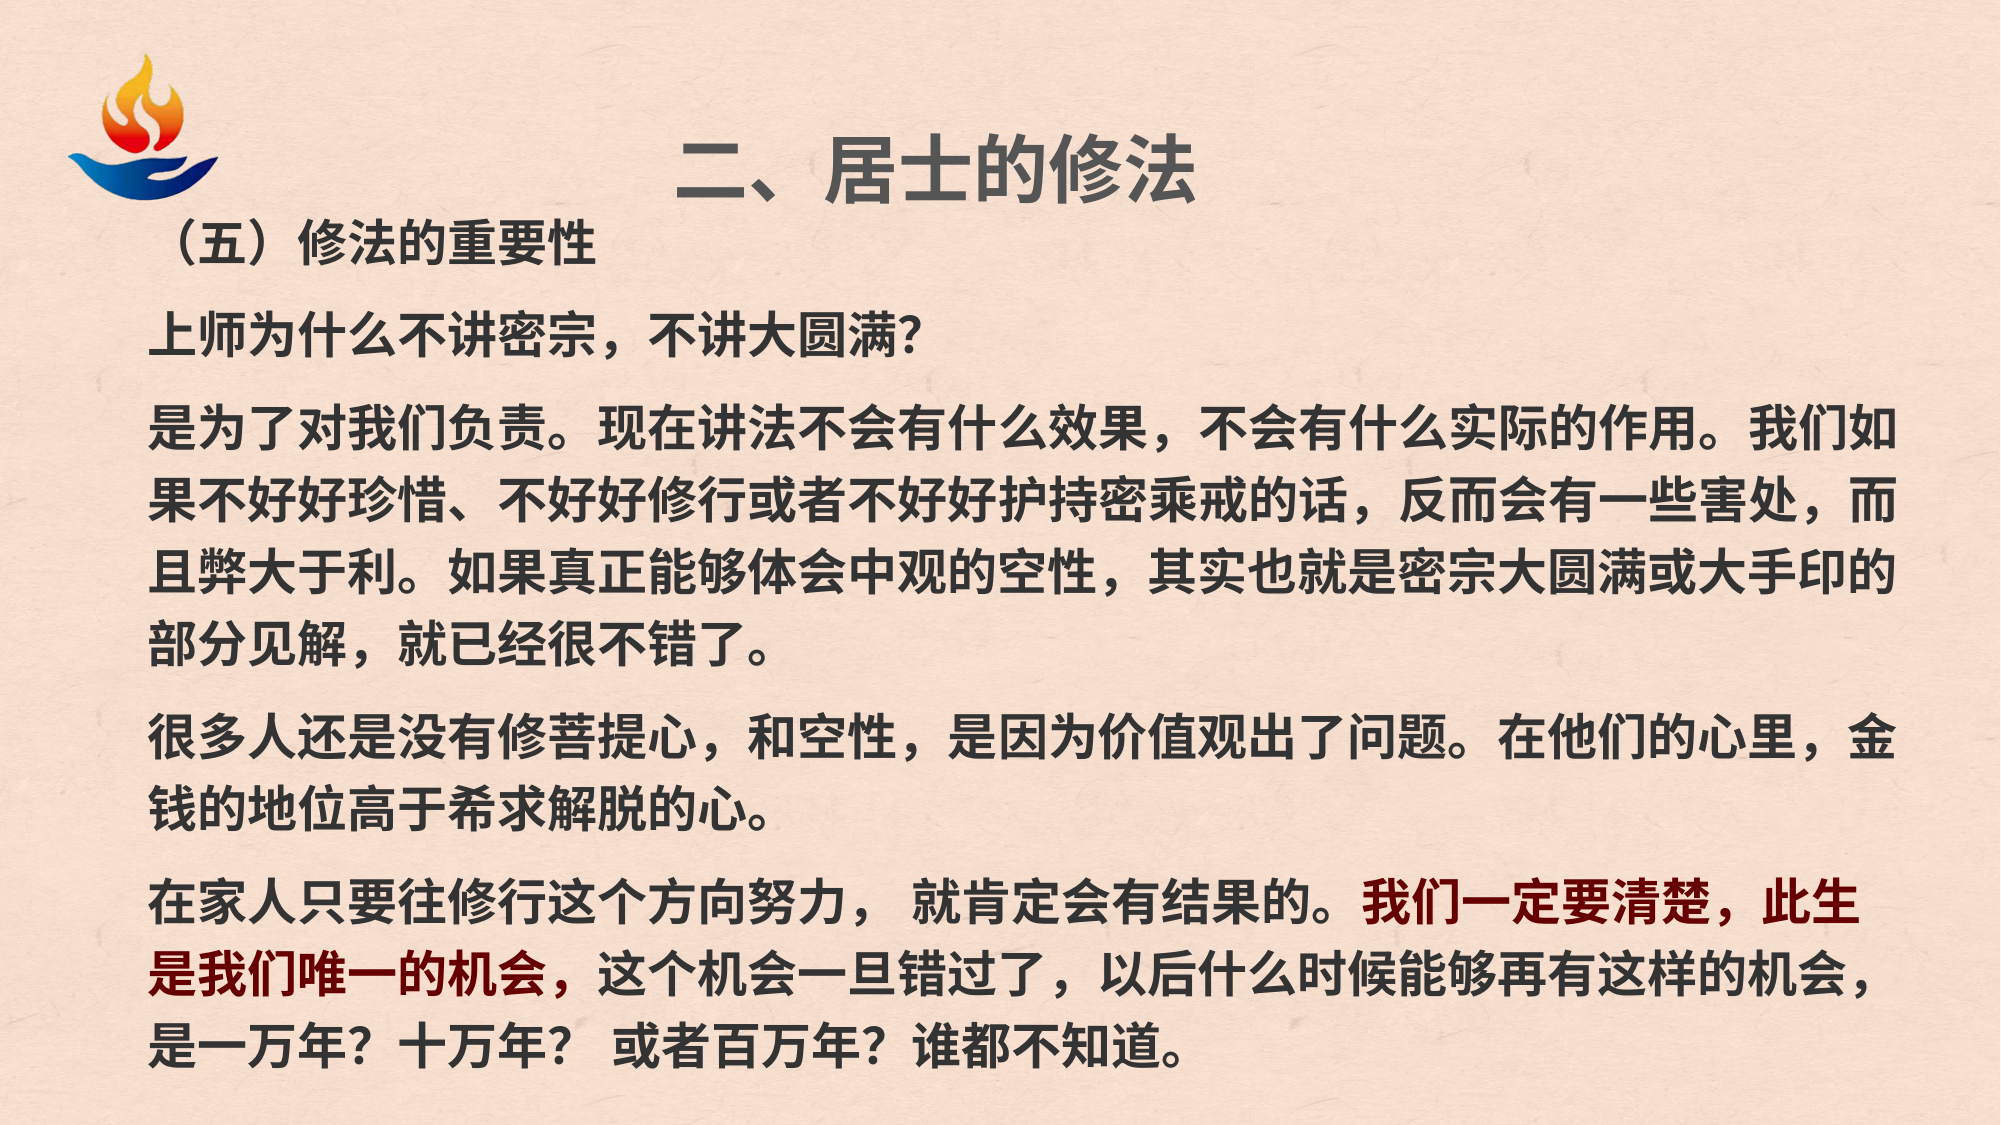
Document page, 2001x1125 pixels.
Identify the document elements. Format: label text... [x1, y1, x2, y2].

picture [0, 0, 2001, 1125]
title 二、居士的修法 [385, 55, 1517, 191]
list （五）修法的重要性 上师为什么不讲密宗，不讲大圆满？ 是为了对我们负责。现在讲法不会有什么效果，不会有什么实际的作用。我们如果不好好珍惜、不好好修行或者不好好护持密乘戒的话，反而会有一些害处，而且弊大于利。如果真正能够体会中观的空性，其实也就是密宗大圆满或大手印的部分见解，就已经很不错了。 很多人还是没有修菩提心，和空性，是因为价值观出了问题。在他们的心里，金钱的地位高于希求解脱的心。 在家人只要往修行这个方向努力， 就肯定会有结果的。我们一定要清楚，此生是我们唯一的机会，这个机会一旦错过了，以后什么时候能够再有这样的机会，是一万年？十万年？ 或者百万年？谁都不知道。 [132, 191, 1922, 1026]
